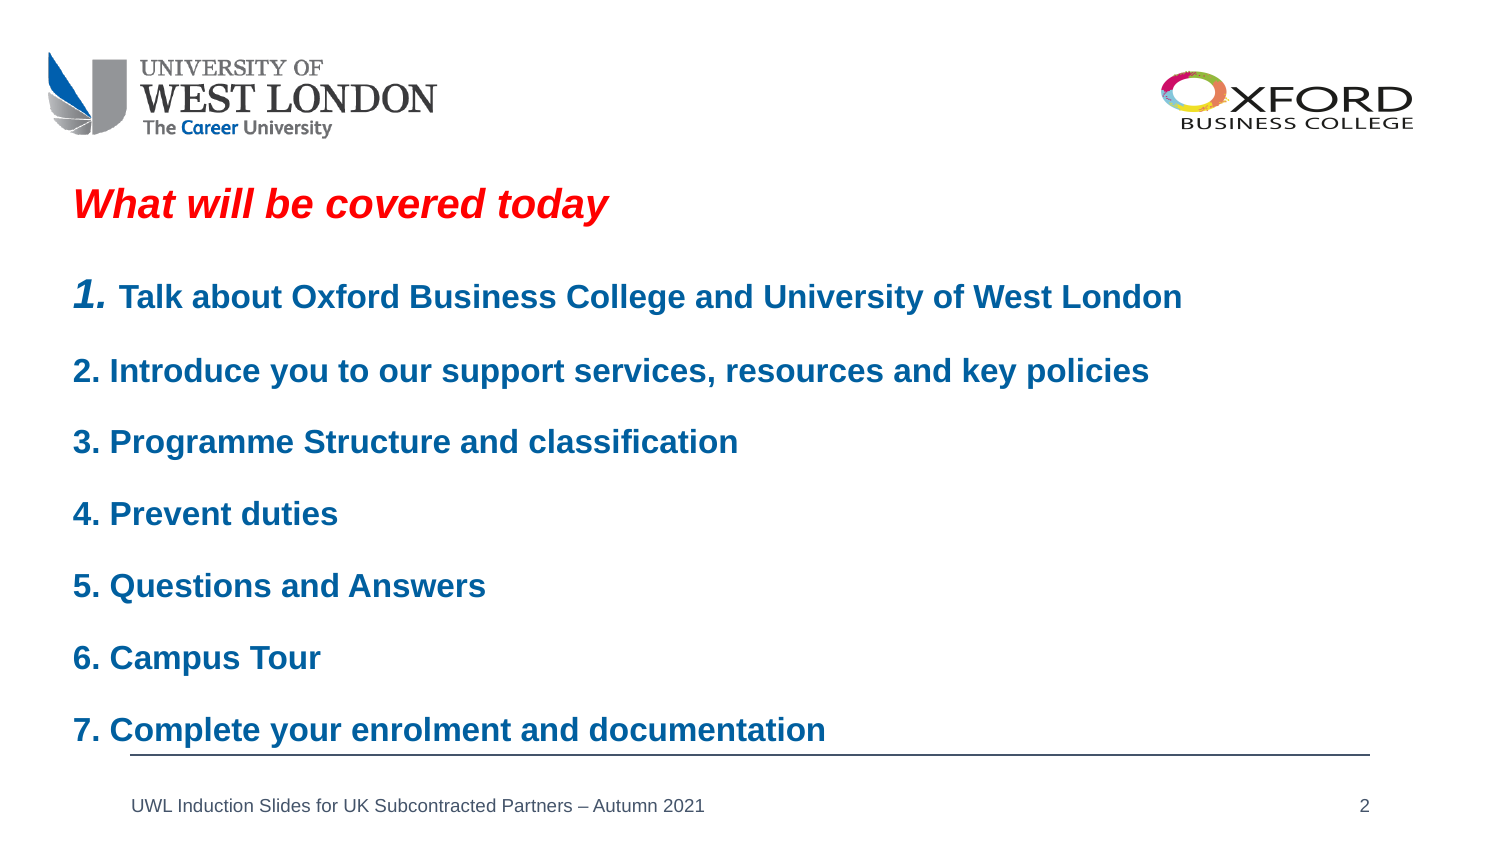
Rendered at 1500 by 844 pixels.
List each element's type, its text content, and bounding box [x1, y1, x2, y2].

picture [1156, 16, 1418, 184]
picture [0, 0, 493, 190]
footer UWL Induction Slides for UK Subcontracted Partners – Autumn 2021 [131, 782, 1004, 828]
title What will be covered today 1. Talk about Oxford Business College and University of West London 2. Introduce you to our support services, resources and key policies 3. Programme Structure and classification 4. Prevent duties 5. Questions and Answers 6. Campus Tour 7. Complete your enrolment and documentation [57, 175, 1443, 782]
slide_number 2 [1021, 782, 1371, 828]
